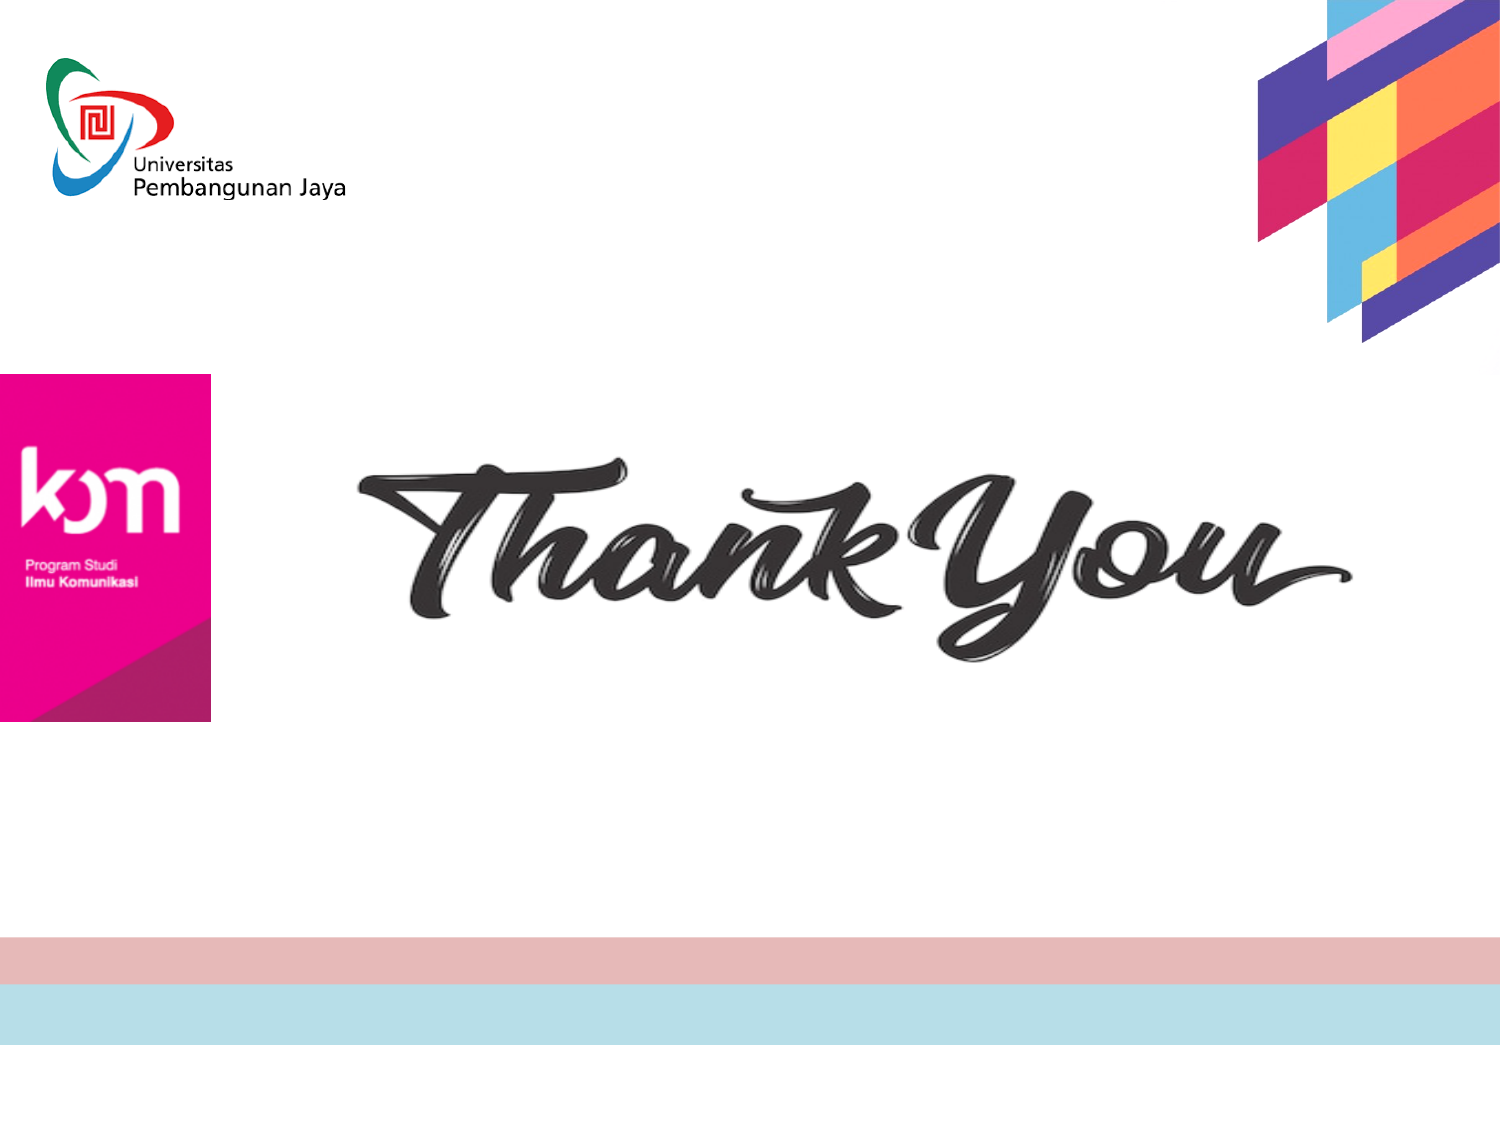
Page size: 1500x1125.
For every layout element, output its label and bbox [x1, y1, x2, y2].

text_box [0, 937, 1500, 984]
text_box [0, 984, 1500, 1045]
picture [46, 58, 346, 200]
picture [0, 374, 212, 723]
picture [234, 0, 1500, 727]
